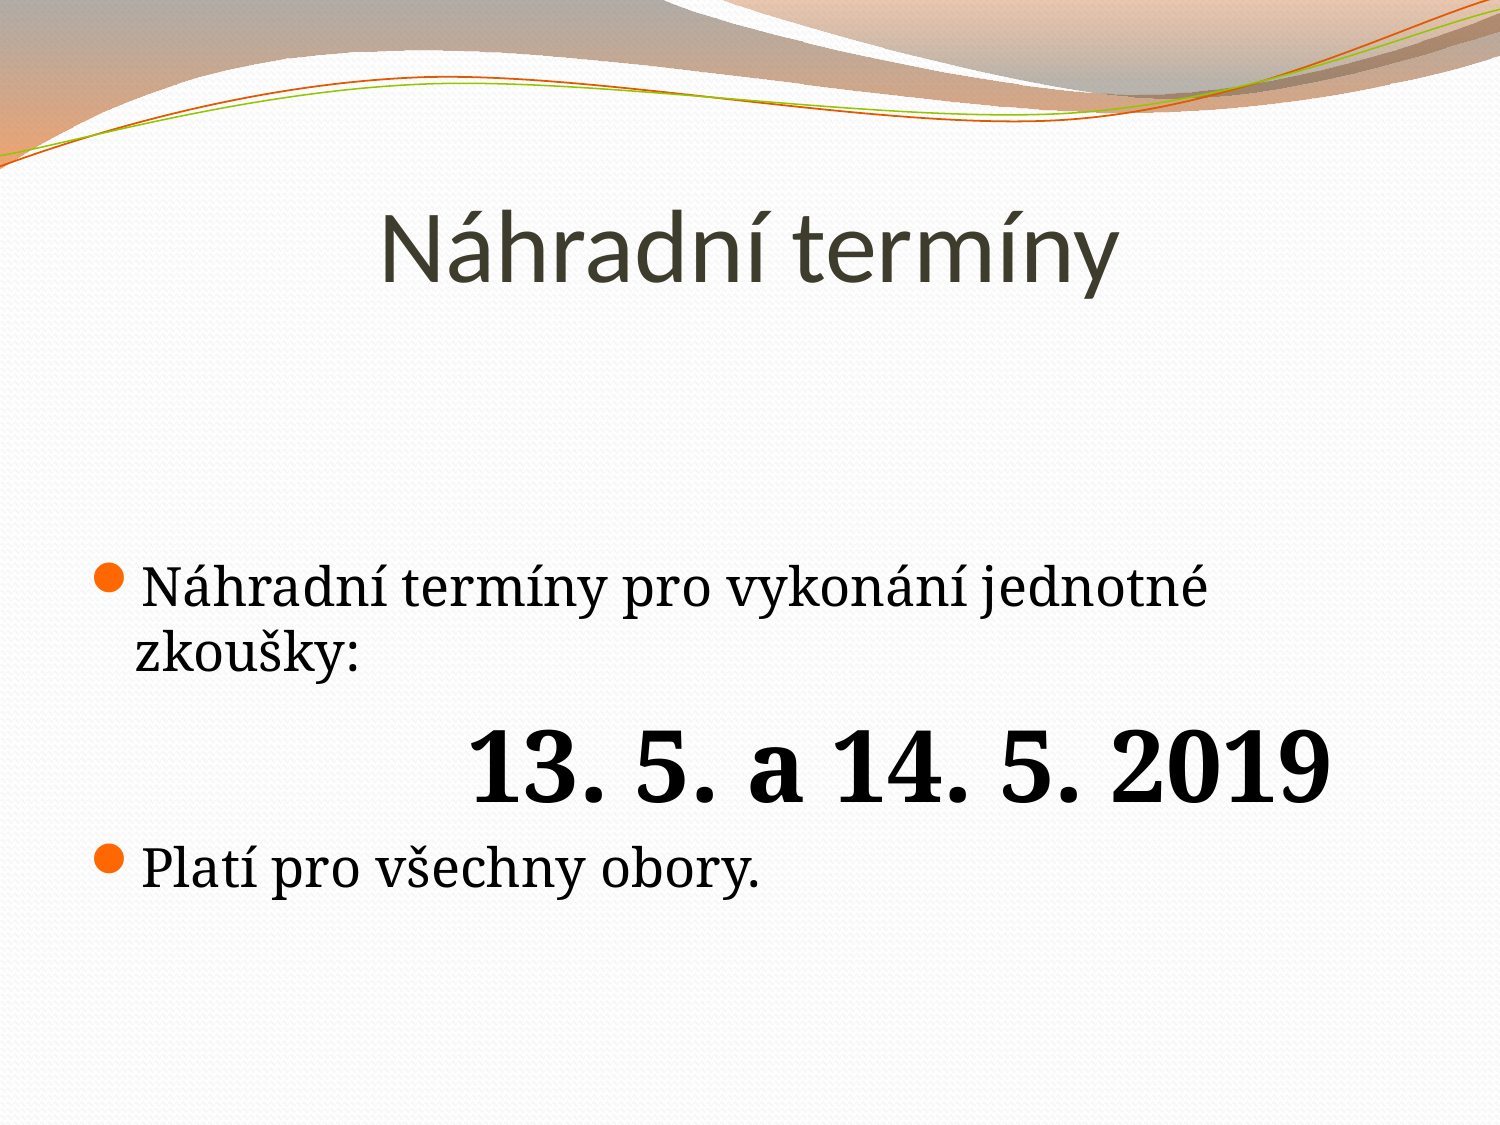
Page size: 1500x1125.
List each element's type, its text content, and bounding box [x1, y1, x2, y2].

list Náhradní termíny pro vykonání jednotné zkoušky: 13. 5. a 14. 5. 2019 Platí pro všechny obory. [75, 317, 1425, 1038]
title Náhradní termíny [75, 115, 1425, 303]
